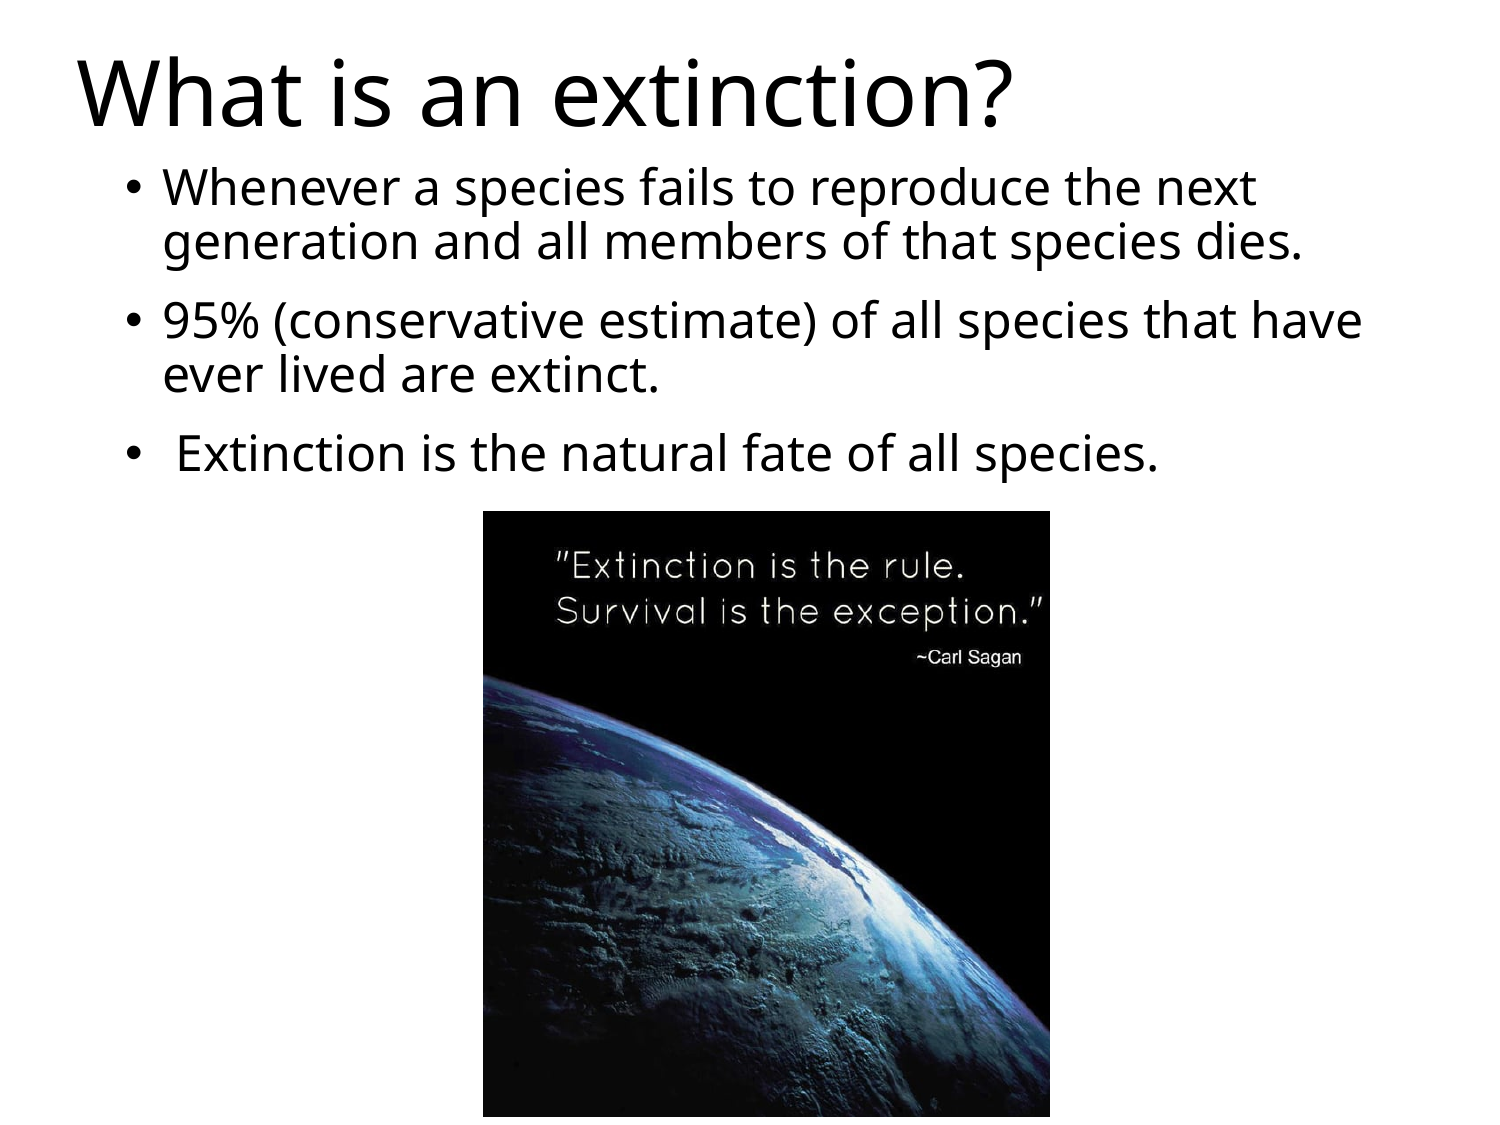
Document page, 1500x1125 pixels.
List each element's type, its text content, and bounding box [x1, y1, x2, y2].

picture [483, 511, 1050, 1117]
title What is an extinction? [61, 0, 1356, 206]
list Whenever a species fails to reproduce the next generation and all members of that species dies. 95% (conservative estimate) of all species that have ever lived are extinct. Extinction is the natural fate of all species. [110, 154, 1458, 869]
